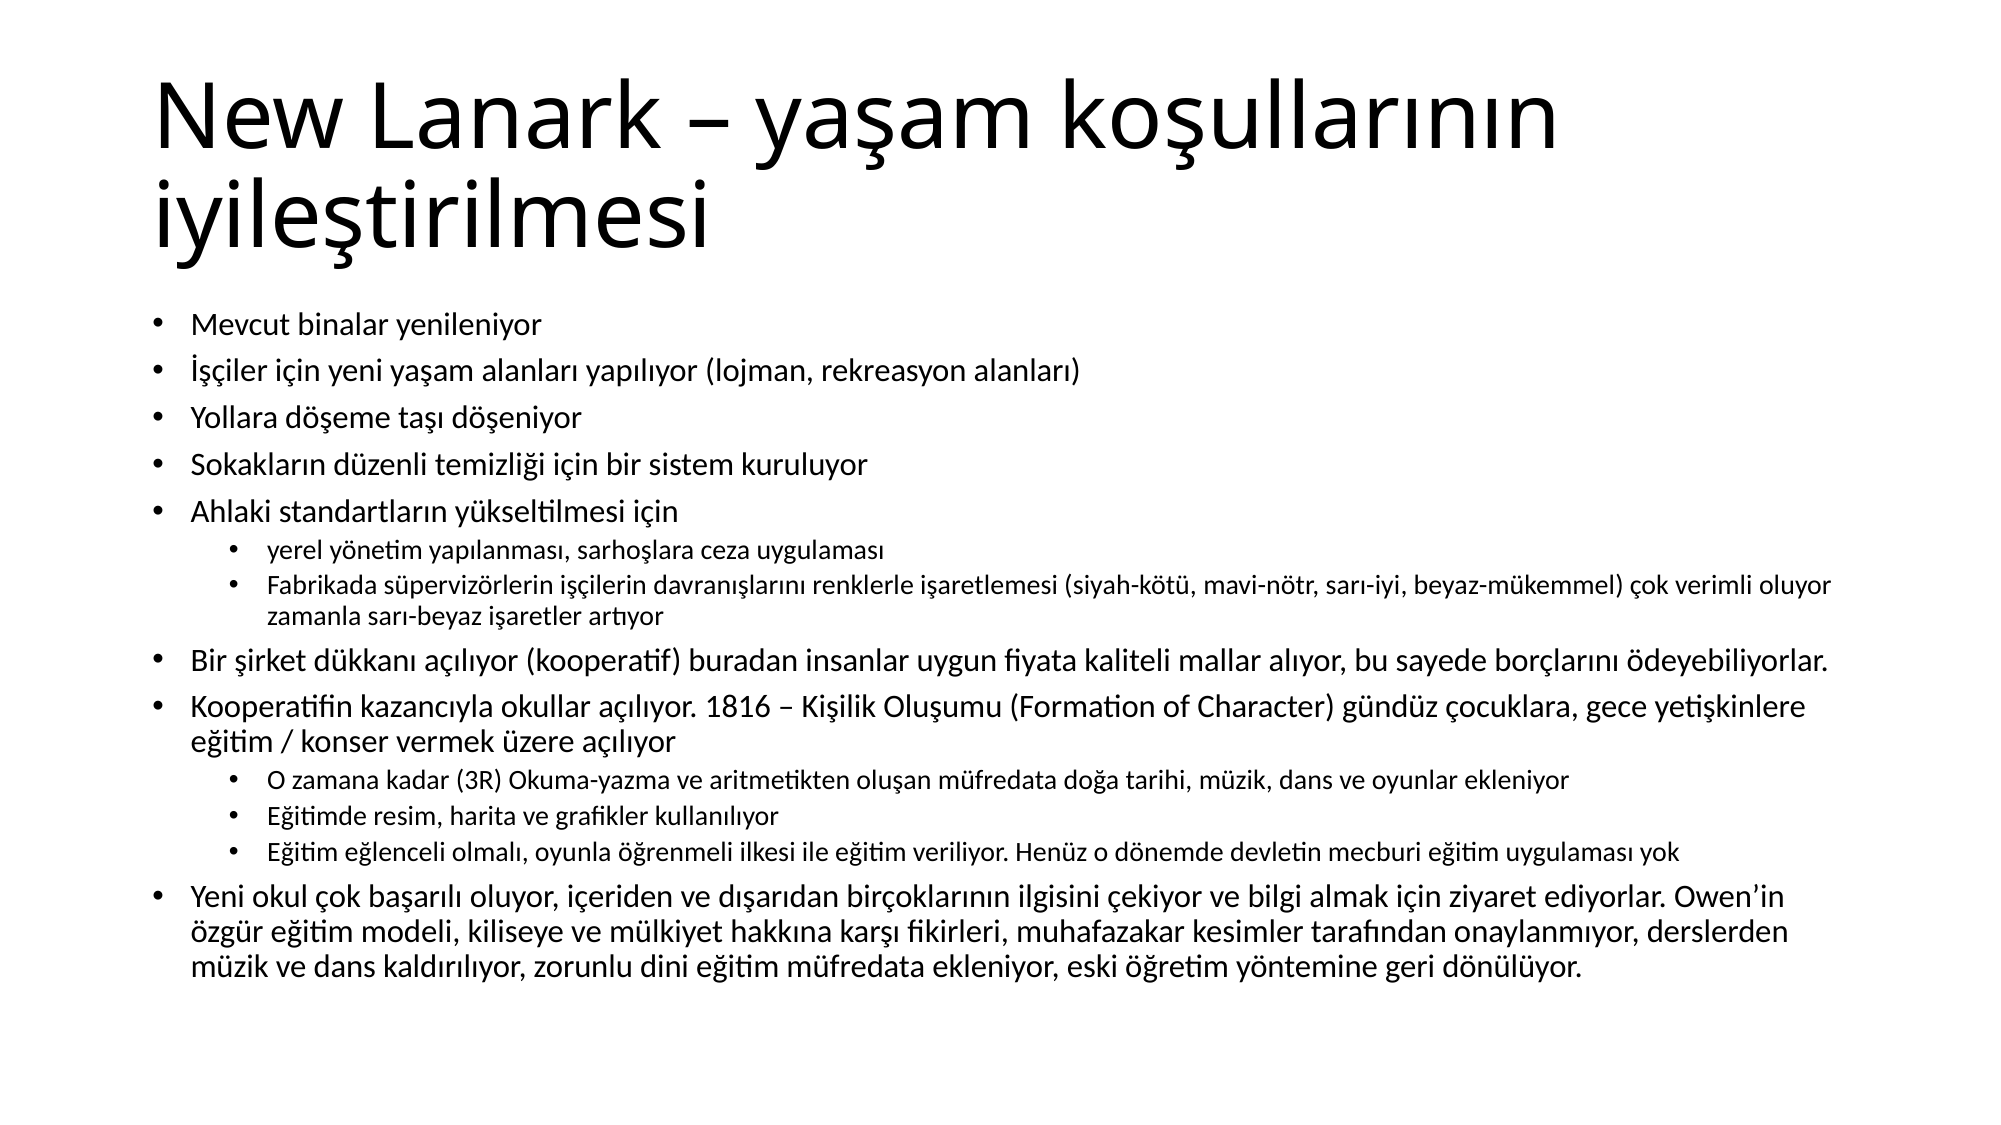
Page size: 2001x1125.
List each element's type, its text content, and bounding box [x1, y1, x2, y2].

list Mevcut binalar yenileniyor İşçiler için yeni yaşam alanları yapılıyor (lojman, rekreasyon alanları) Yollara döşeme taşı döşeniyor Sokakların düzenli temizliği için bir sistem kuruluyor Ahlaki standartların yükseltilmesi için yerel yönetim yapılanması, sarhoşlara ceza uygulaması Fabrikada süpervizörlerin işçilerin davranışlarını renklerle işaretlemesi (siyah-kötü, mavi-nötr, sarı-iyi, beyaz-mükemmel) çok verimli oluyor zamanla sarı-beyaz işaretler artıyor Bir şirket dükkanı açılıyor (kooperatif) buradan insanlar uygun fiyata kaliteli mallar alıyor, bu sayede borçlarını ödeyebiliyorlar. Kooperatifin kazancıyla okullar açılıyor. 1816 – Kişilik Oluşumu (Formation of Character) gündüz çocuklara, gece yetişkinlere eğitim / konser vermek üzere açılıyor O zamana kadar (3R) Okuma-yazma ve aritmetikten oluşan müfredata doğa tarihi, müzik, dans ve oyunlar ekleniyor Eğitimde resim, harita ve grafikler kullanılıyor Eğitim eğlenceli olmalı, oyunla öğrenmeli ilkesi ile eğitim veriliyor. Henüz o dönemde devletin mecburi eğitim uygulaması yok Yeni okul çok başarılı oluyor, içeriden ve dışarıdan birçoklarının ilgisini çekiyor ve bilgi almak için ziyaret ediyorlar. Owen’in özgür eğitim modeli, kiliseye ve mülkiyet hakkına karşı fikirleri, muhafazakar kesimler tarafından onaylanmıyor, derslerden müzik ve dans kaldırılıyor, zorunlu dini eğitim müfredata ekleniyor, eski öğretim yöntemine geri dönülüyor. [137, 299, 1863, 1034]
title New Lanark – yaşam koşullarının iyileştirilmesi [137, 59, 1863, 278]
